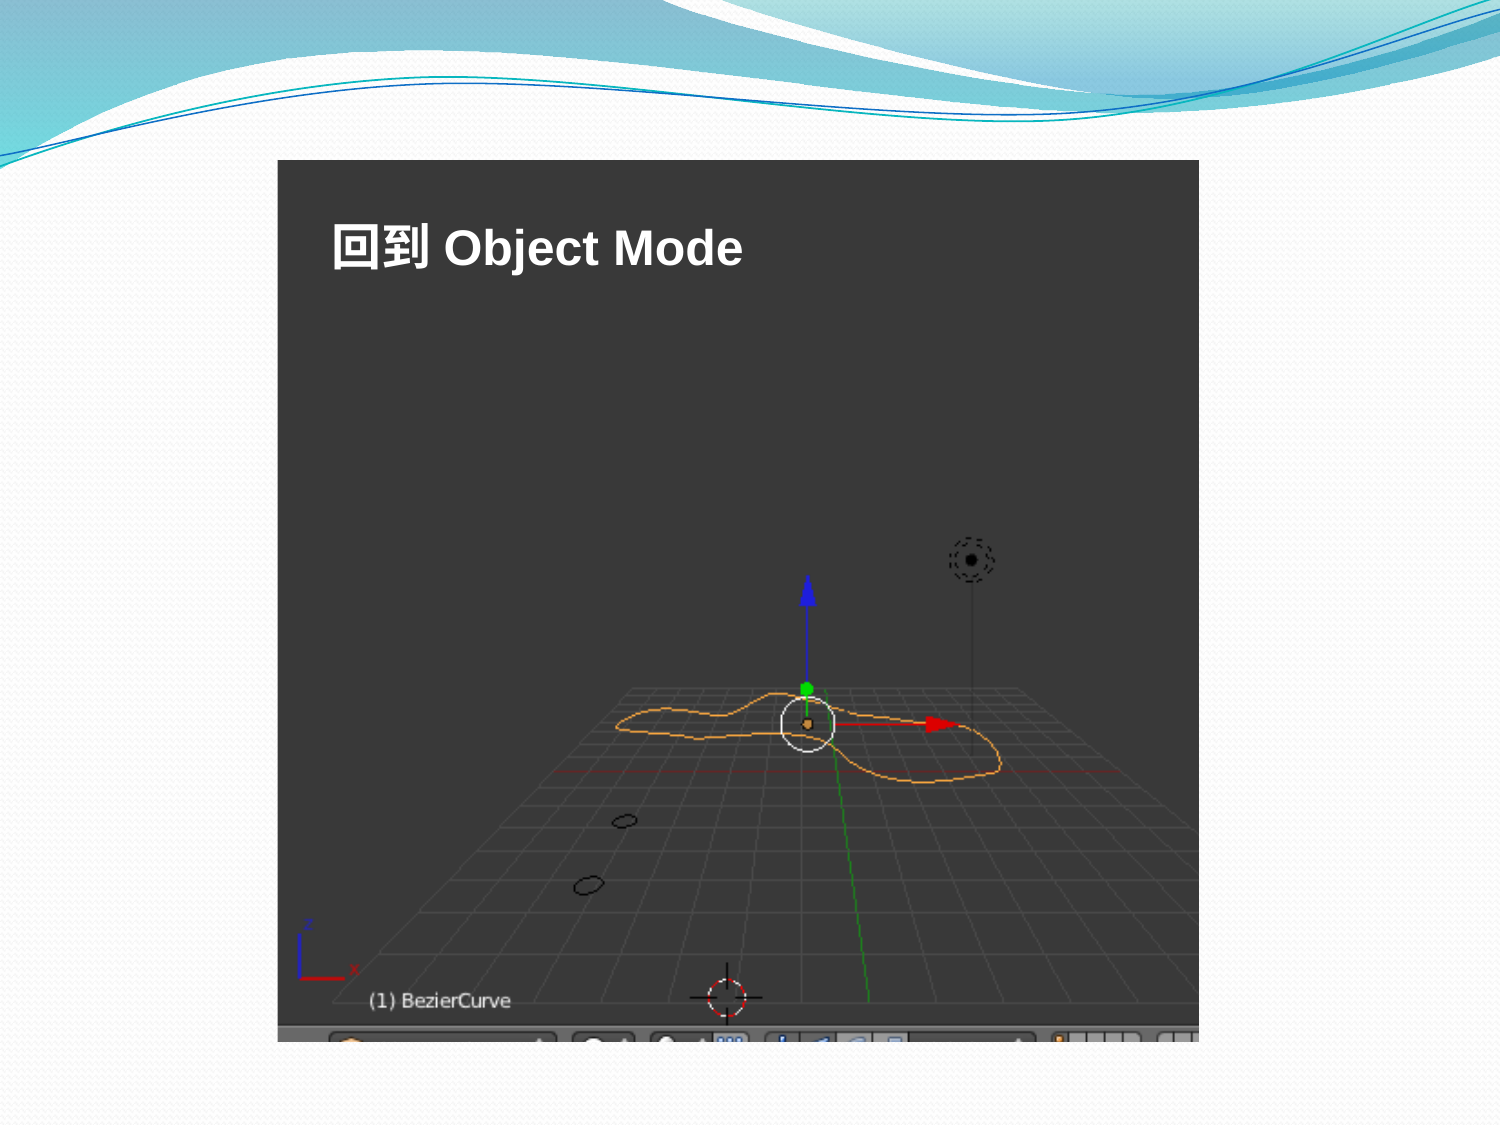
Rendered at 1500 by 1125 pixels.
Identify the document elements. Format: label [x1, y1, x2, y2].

picture [277, 160, 1200, 1042]
